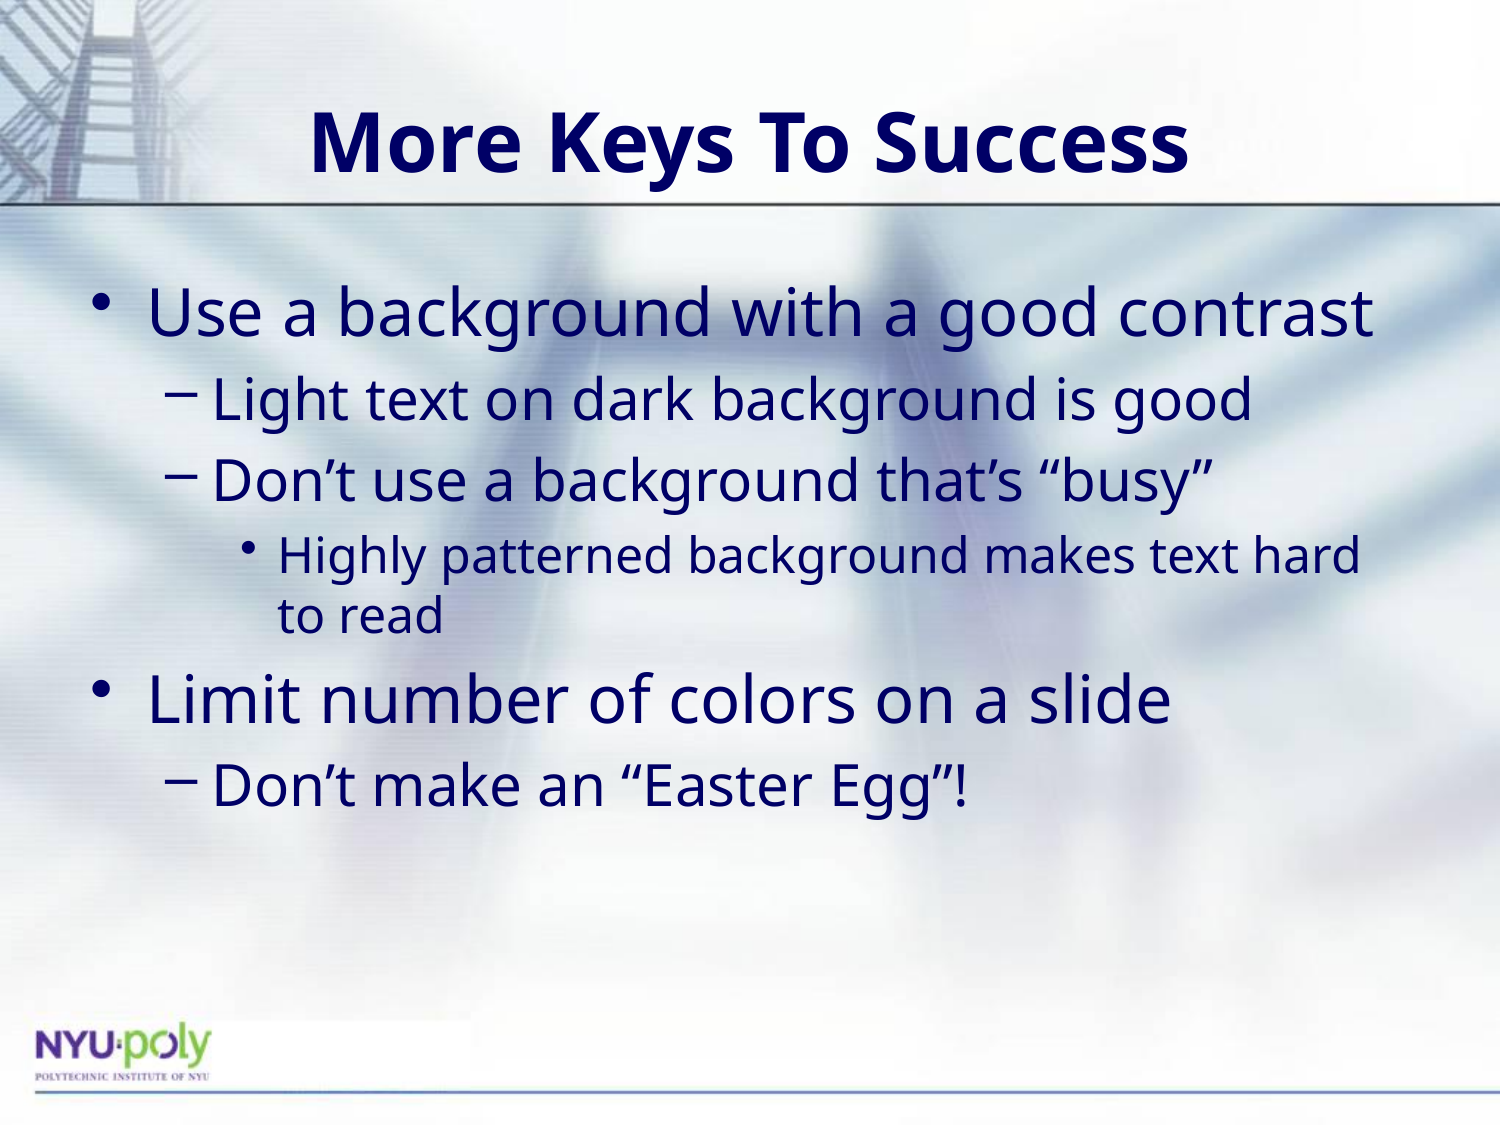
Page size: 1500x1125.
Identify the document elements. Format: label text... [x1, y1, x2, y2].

title More Keys To Success [74, 44, 1426, 233]
picture [0, 0, 1500, 1125]
list Use a background with a good contrast Light text on dark background is good Don’t use a background that’s “busy” Highly patterned background makes text hard to read Limit number of colors on a slide Don’t make an “Easter Egg”! [74, 262, 1426, 1125]
